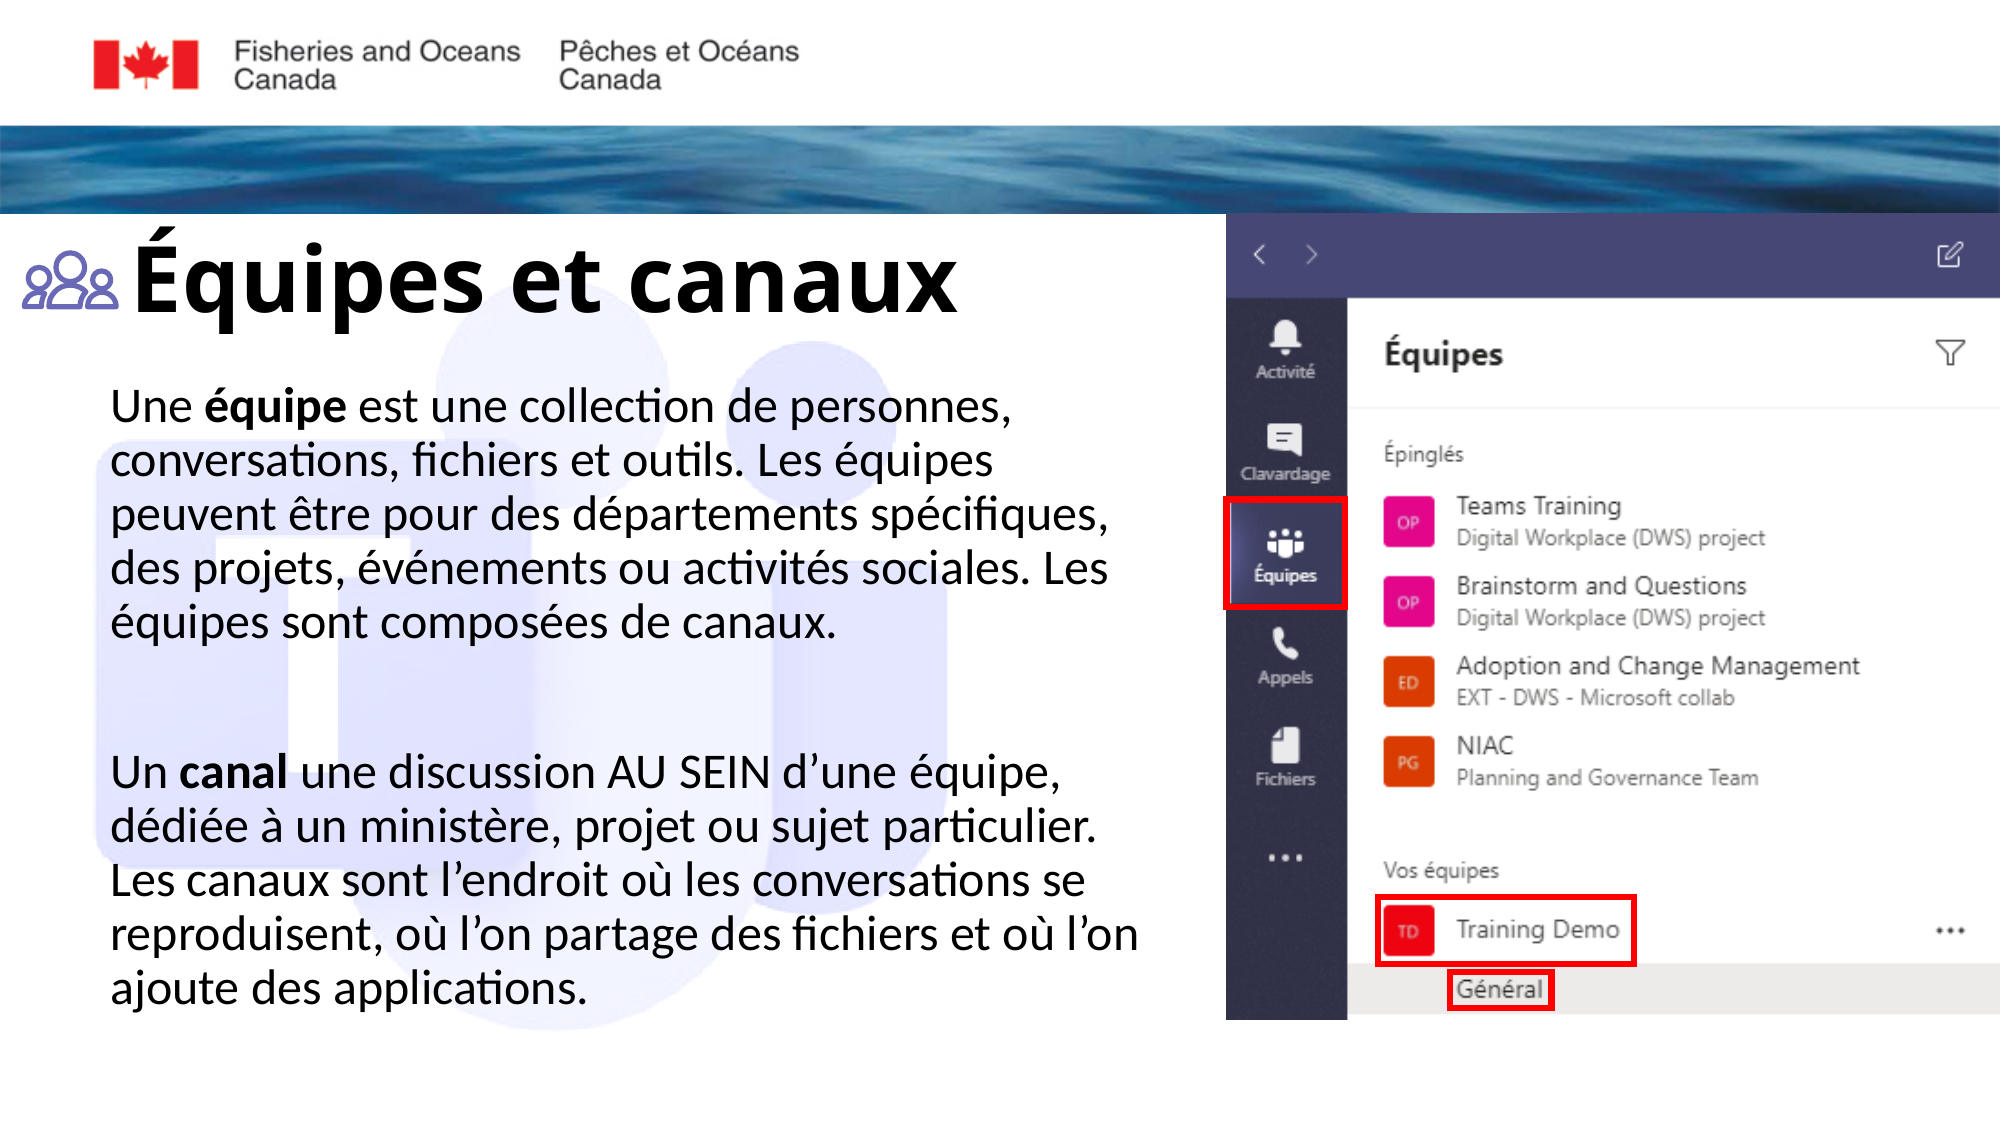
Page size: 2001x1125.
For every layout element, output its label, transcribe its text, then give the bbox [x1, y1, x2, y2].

text_box Une équipe est une collection de personnes, conversations, fichiers et outils. Les équipes peuvent être pour des départements spécifiques, des projets, événements ou activités sociales. Les équipes sont composées de canaux. Un canal une discussion AU SEIN d’une équipe, dédiée à un ministère, projet ou sujet particulier. Les canaux sont l’endroit où les conversations se reproduisent, où l’on partage des fichiers et où l’on ajoute des applications. [95, 372, 1168, 1053]
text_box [24, 218, 1087, 348]
picture [0, 0, 2001, 1125]
